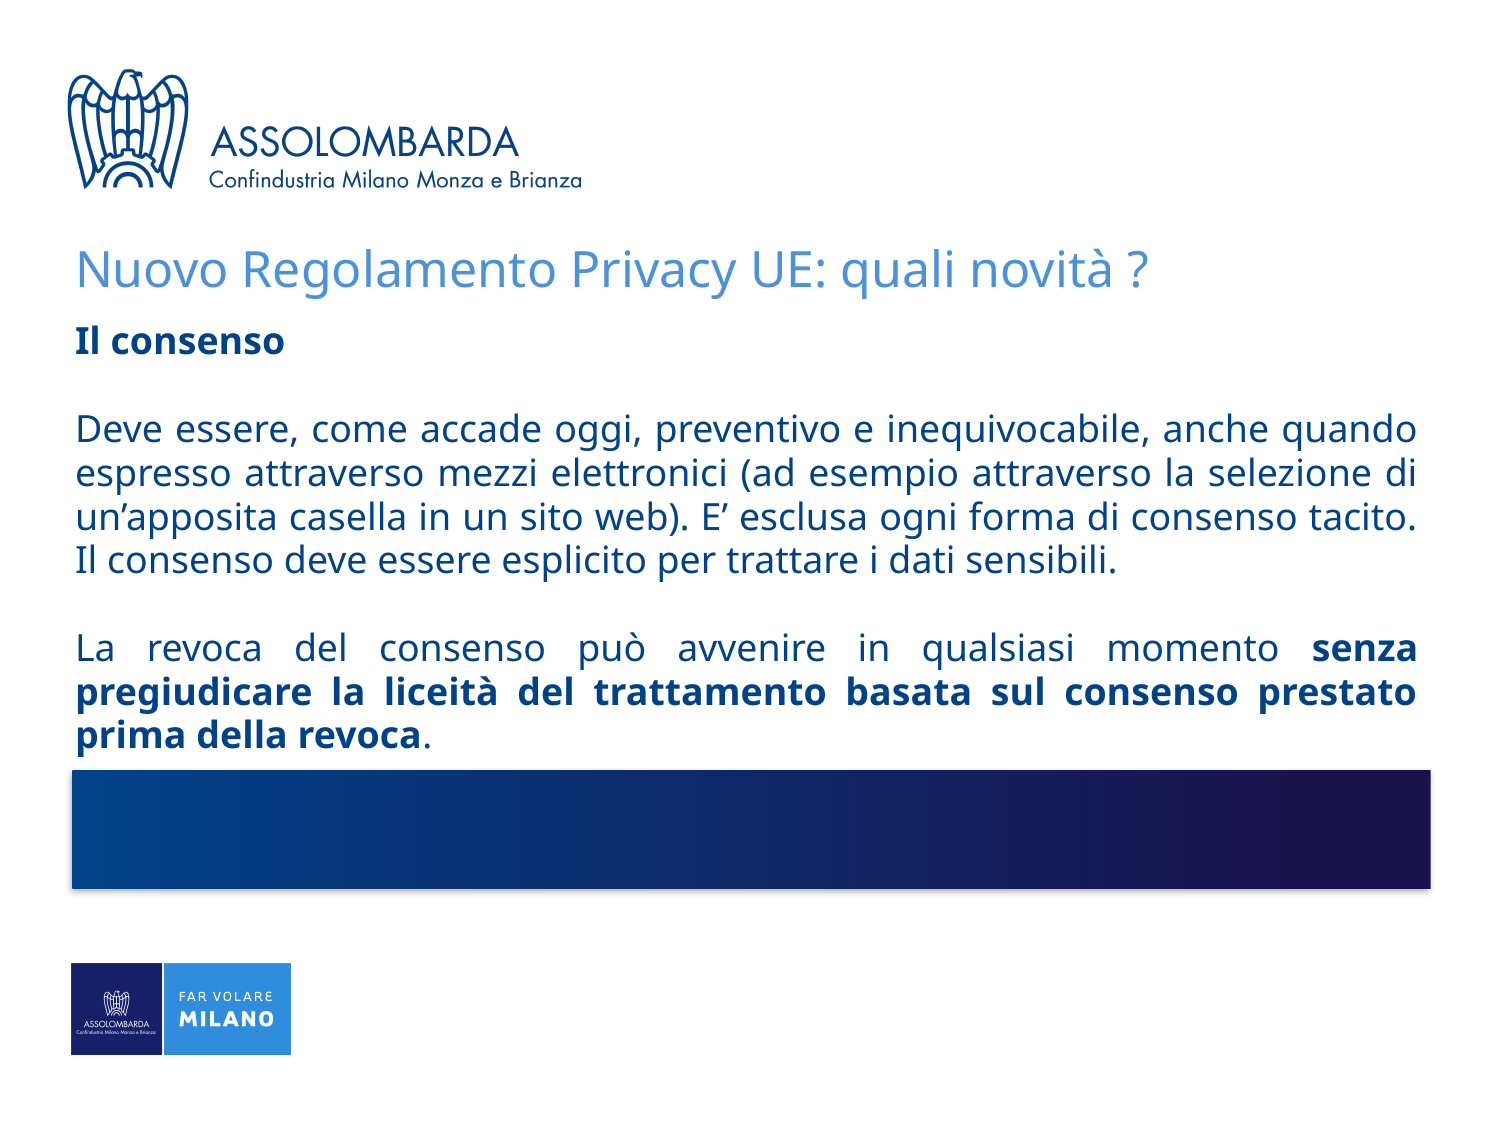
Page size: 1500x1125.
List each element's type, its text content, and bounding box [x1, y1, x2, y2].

subtitle Il consenso Deve essere, come accade oggi, preventivo e inequivocabile, anche quando espresso attraverso mezzi elettronici (ad esempio attraverso la selezione di un’apposita casella in un sito web). E’ esclusa ogni forma di consenso tacito. Il consenso deve essere esplicito per trattare i dati sensibili. La revoca del consenso può avvenire in qualsiasi momento senza pregiudicare la liceità del trattamento basata sul consenso prestato prima della revoca. [75, 318, 1419, 755]
picture [65, 69, 581, 189]
picture [69, 961, 293, 1057]
title Nuovo Regolamento Privacy UE: quali novità ? [75, 227, 1419, 298]
